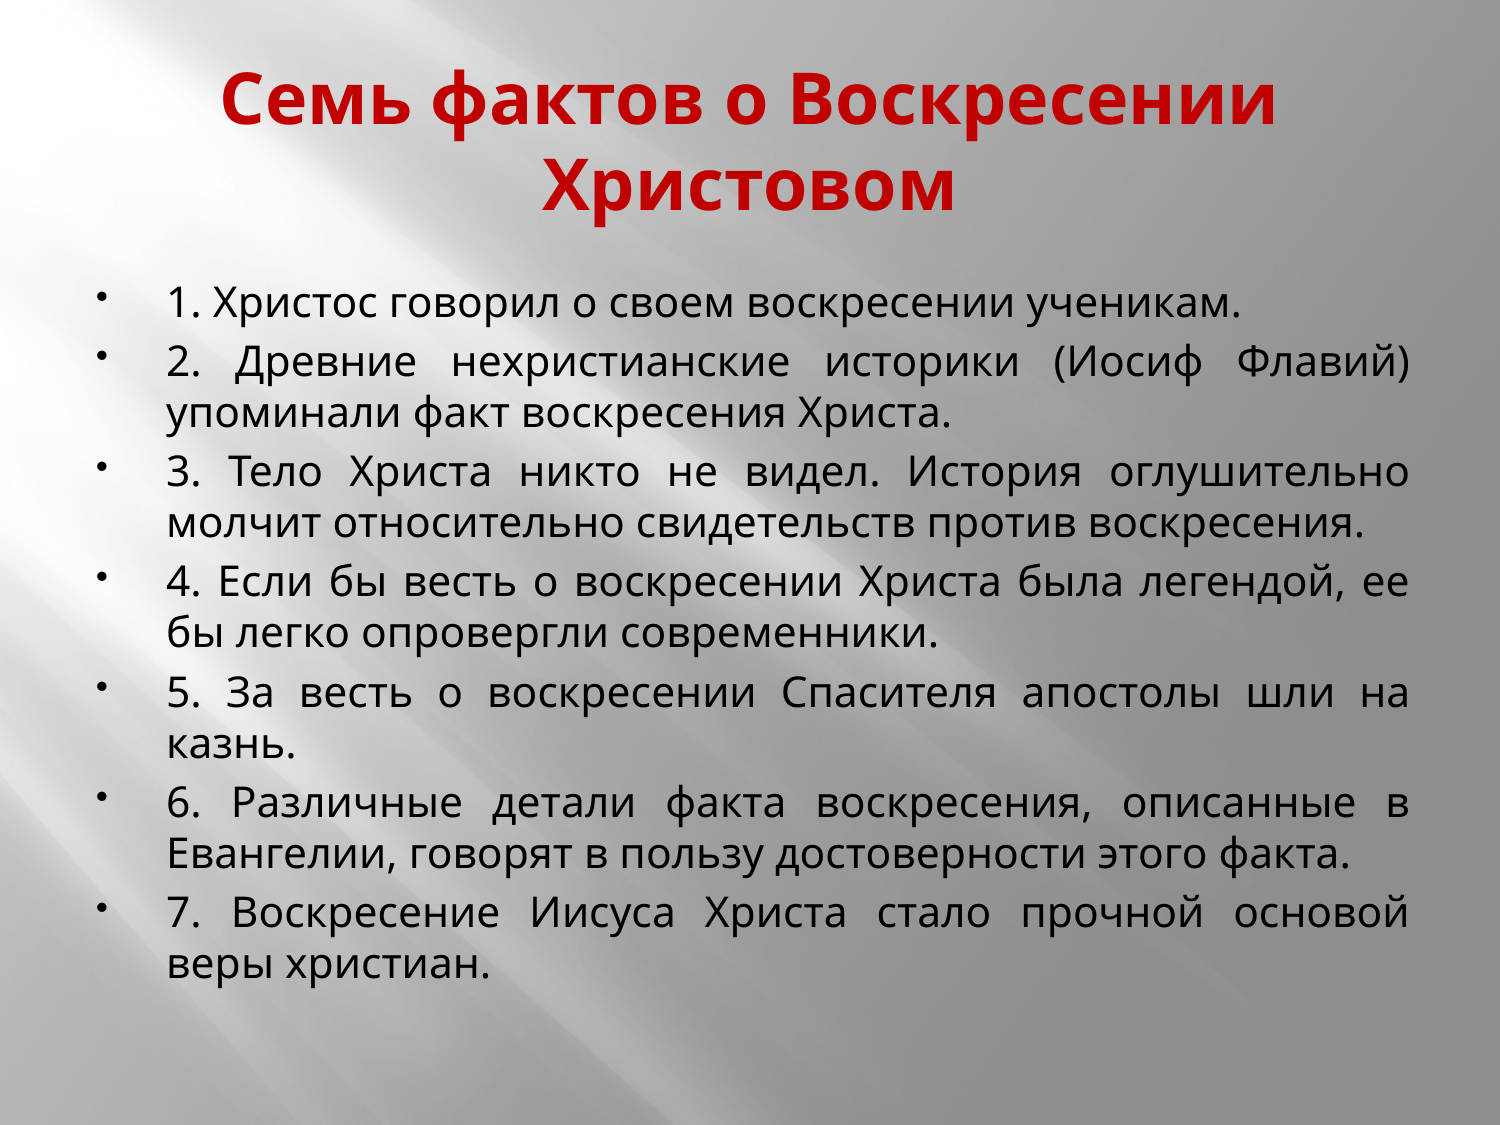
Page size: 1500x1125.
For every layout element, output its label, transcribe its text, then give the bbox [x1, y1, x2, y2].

list 1. Христос говорил о своем воскресении ученикам. 2. Древние нехристианские историки (Иосиф Флавий) упоминали факт воскресения Христа. 3. Тело Христа никто не видел. История оглушительно молчит относительно свидетельств против воскресения. 4. Если бы весть о воскресении Христа была легендой, ее бы легко опровергли современники. 5. За весть о воскресении Спасителя апостолы шли на казнь. 6. Различные детали факта воскресения, описанные в Евангелии, говорят в пользу достоверности этого факта. 7. Воскресение Иисуса Христа стало прочной основой веры христиан. [75, 267, 1425, 1071]
title Семь фактов о Воскресении Христовом [75, 45, 1425, 233]
